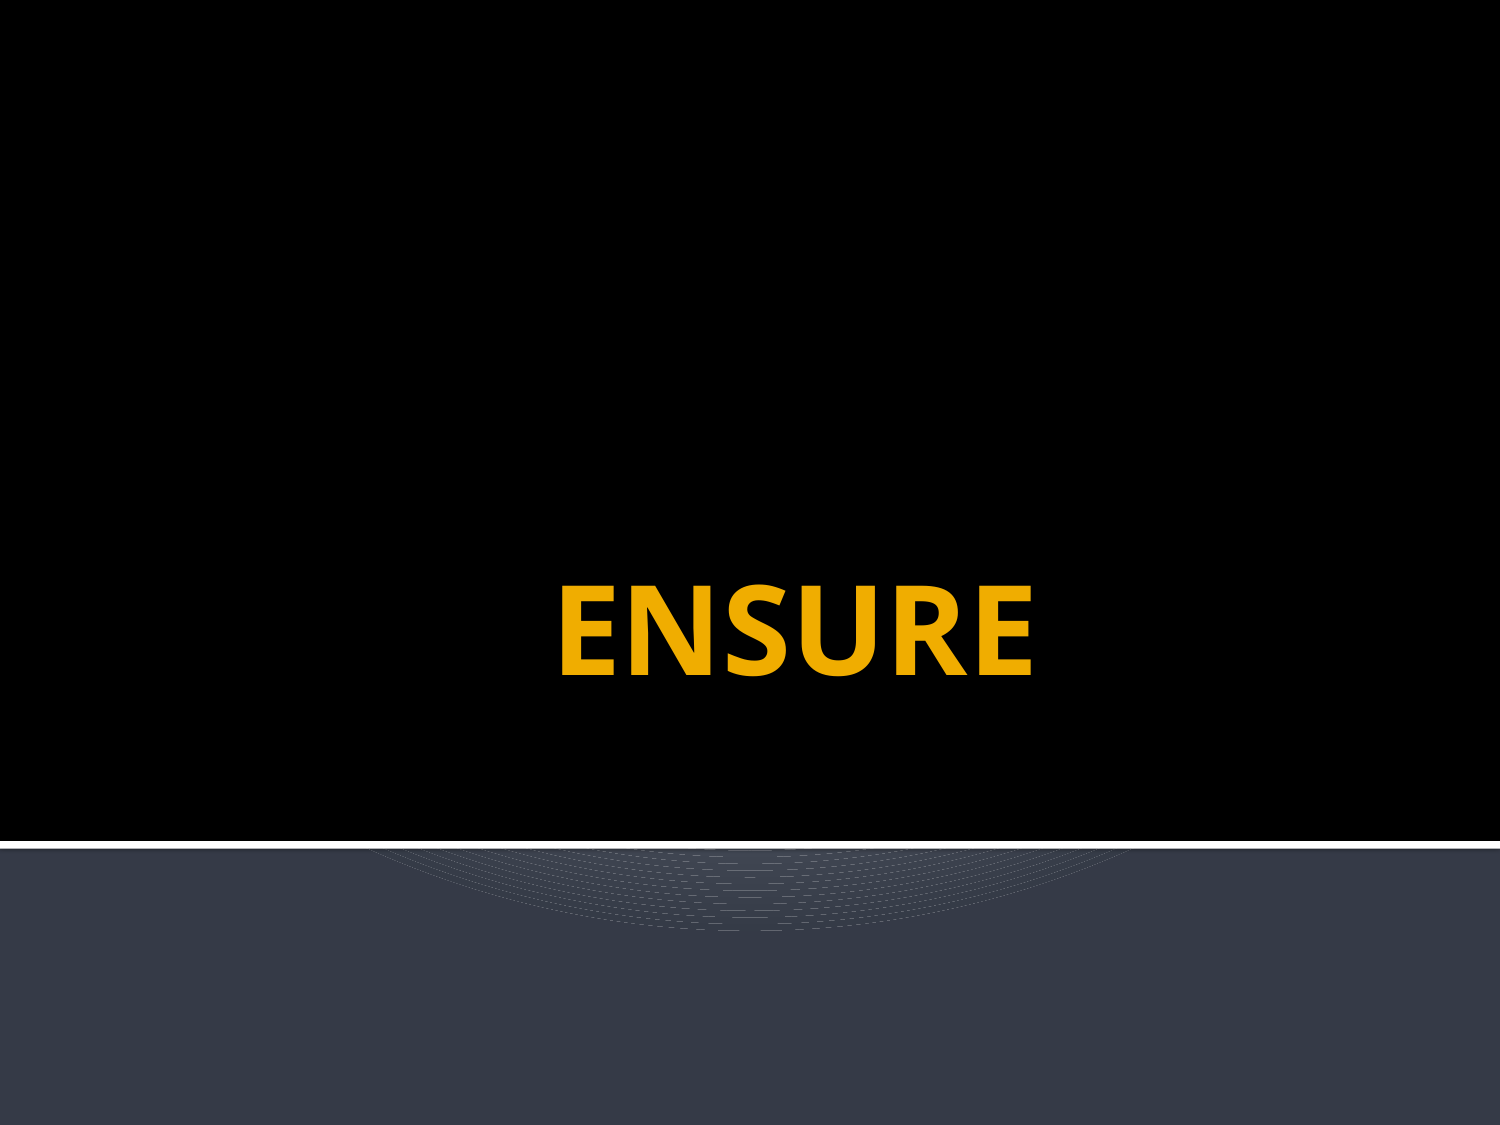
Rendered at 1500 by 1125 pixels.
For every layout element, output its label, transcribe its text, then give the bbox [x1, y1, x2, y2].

title ENSURE [112, 550, 1438, 825]
